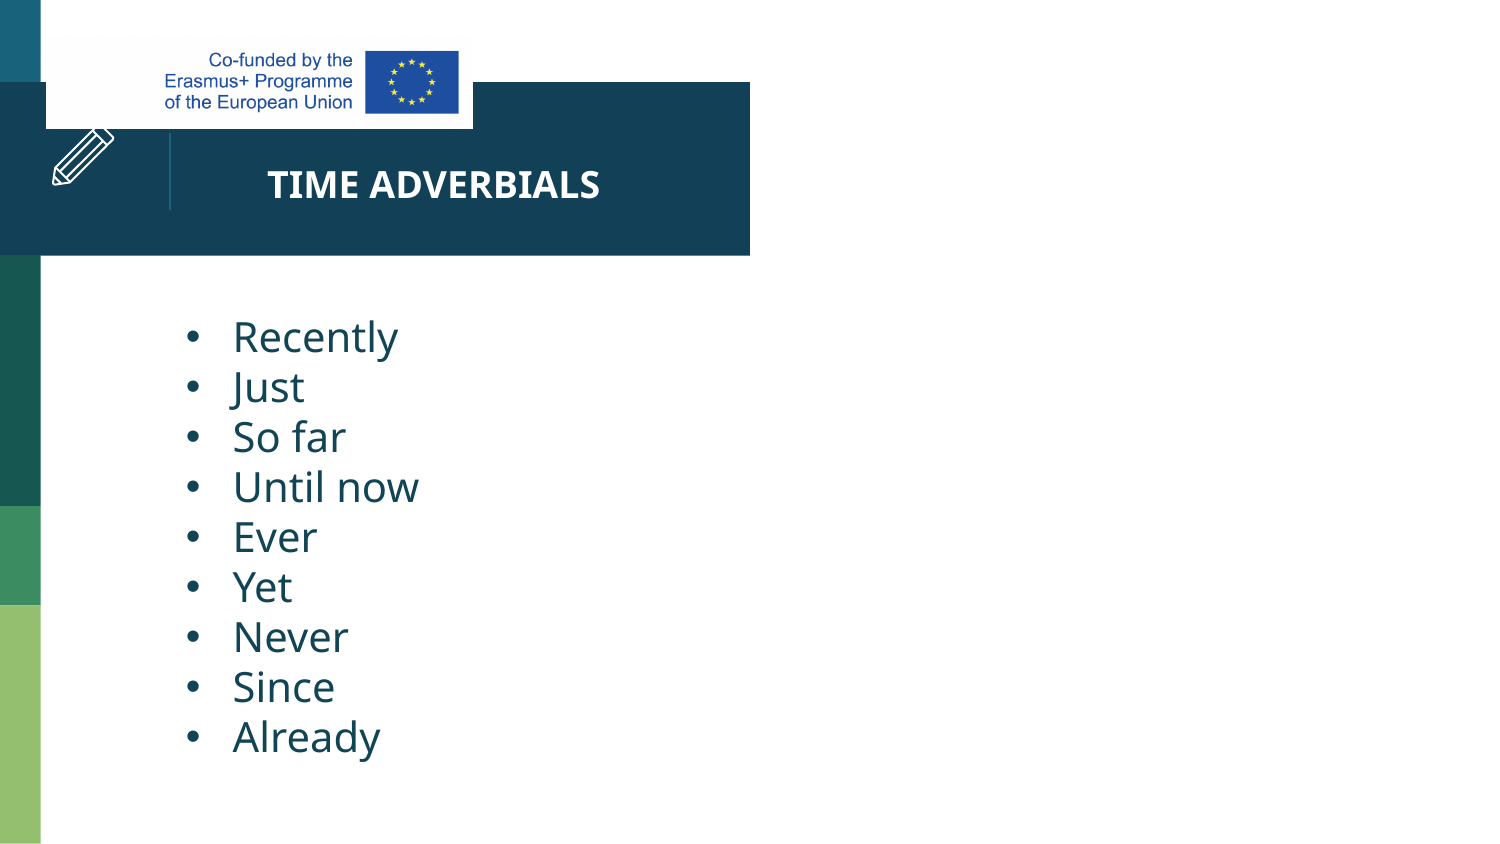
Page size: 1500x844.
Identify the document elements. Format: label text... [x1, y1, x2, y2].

text_box Recently Just So far Until now Ever Yet Never Since Already [170, 303, 1418, 769]
title TIME ADVERBIALS [170, 98, 698, 268]
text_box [52, 136, 114, 185]
picture [46, 34, 473, 130]
